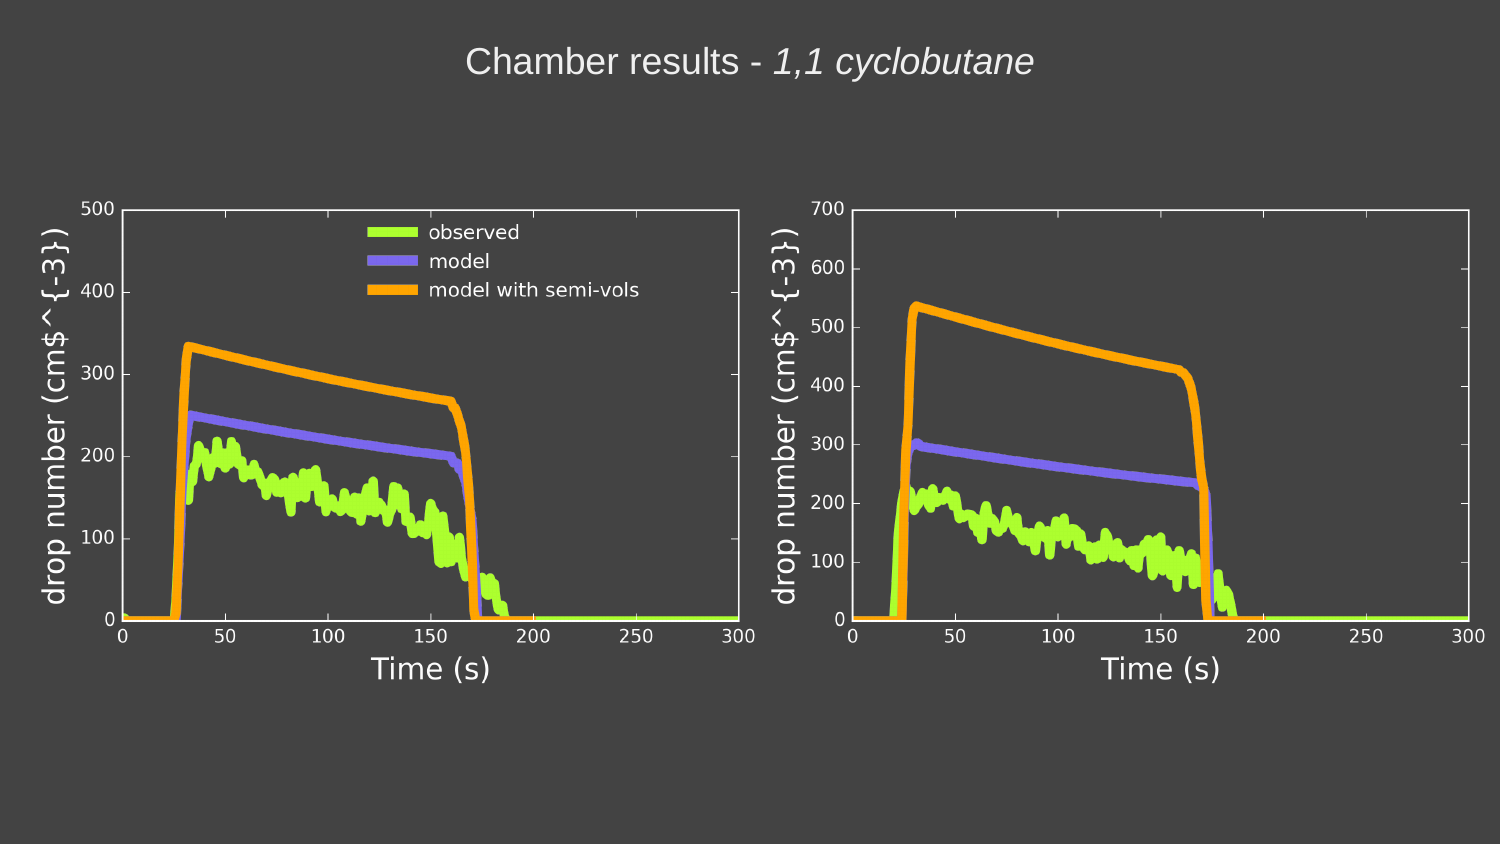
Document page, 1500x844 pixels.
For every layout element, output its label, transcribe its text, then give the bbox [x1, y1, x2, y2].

picture [23, 156, 1500, 687]
text_box Chamber results - 1,1 cyclobutane [36, 22, 1464, 108]
